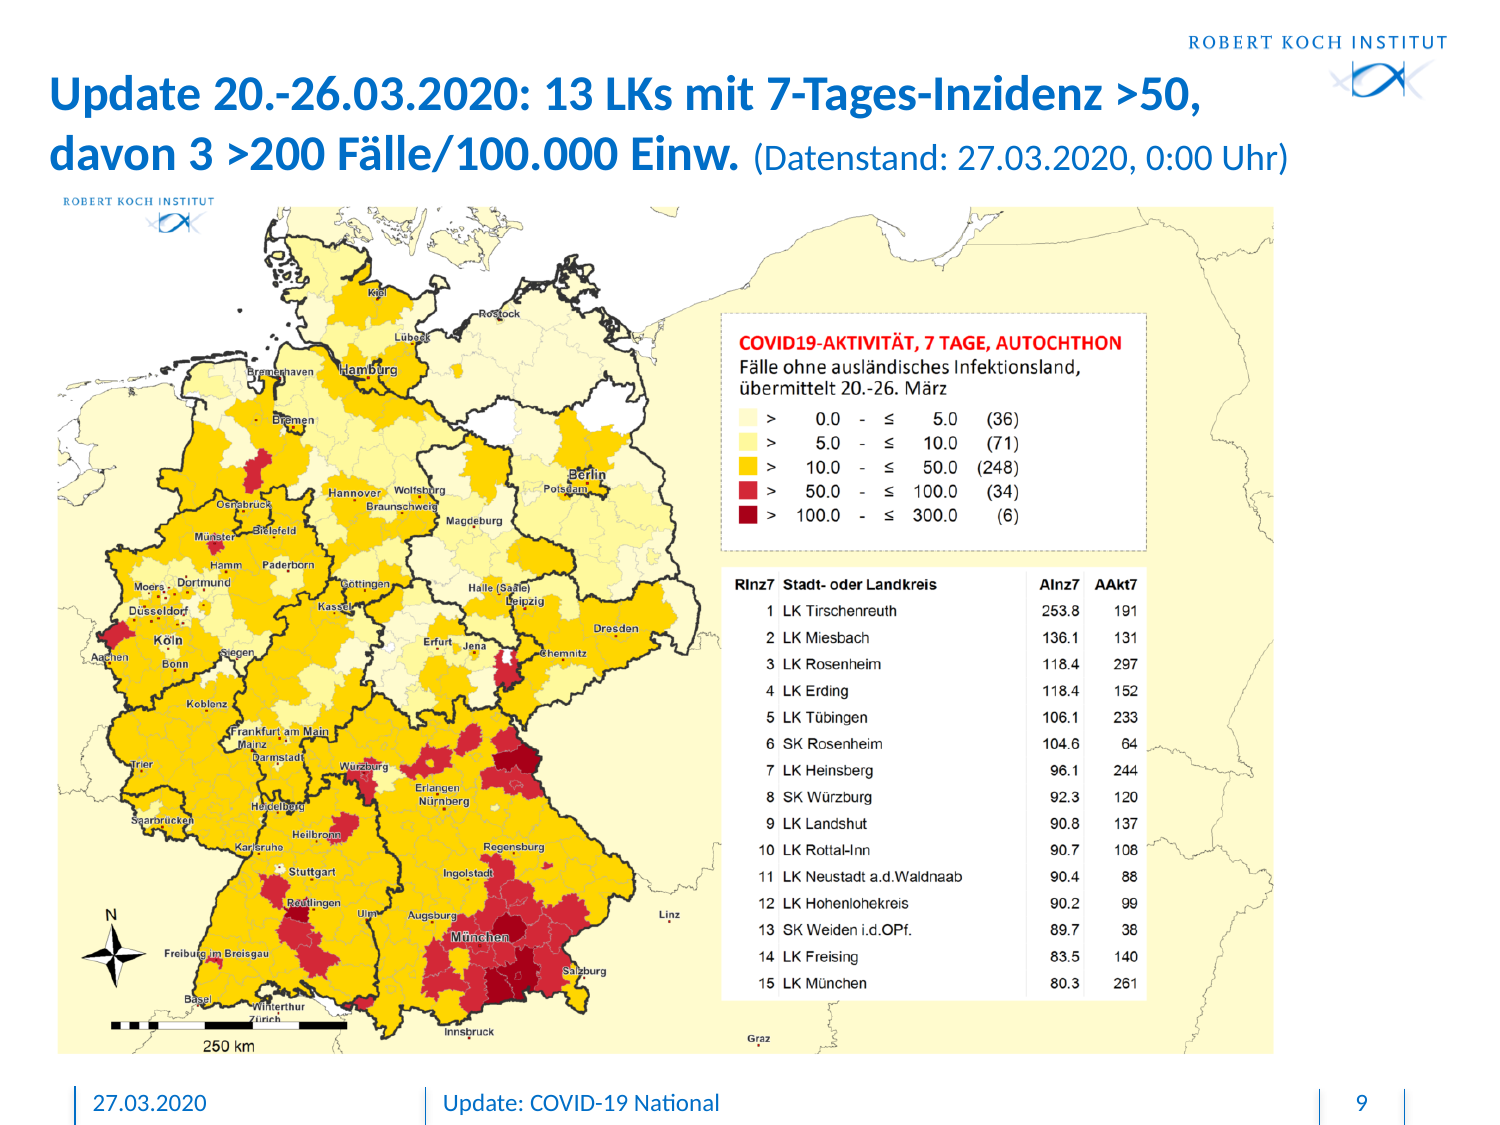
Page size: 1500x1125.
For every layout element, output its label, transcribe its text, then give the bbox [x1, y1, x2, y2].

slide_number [92, 1086, 398, 1119]
slide_number 9 [1321, 1086, 1403, 1119]
picture [49, 189, 1285, 1060]
title Update 20.-26.03.2020: 13 LKs mit 7-Tages-Inzidenz >50, davon 3 >200 Fälle/100.000 Einw. (Datenstand: 27.03.2020, 0:00 Uhr) [49, 60, 1308, 237]
picture [1182, 29, 1454, 109]
footer Update: COVID-19 National [442, 1086, 1293, 1119]
